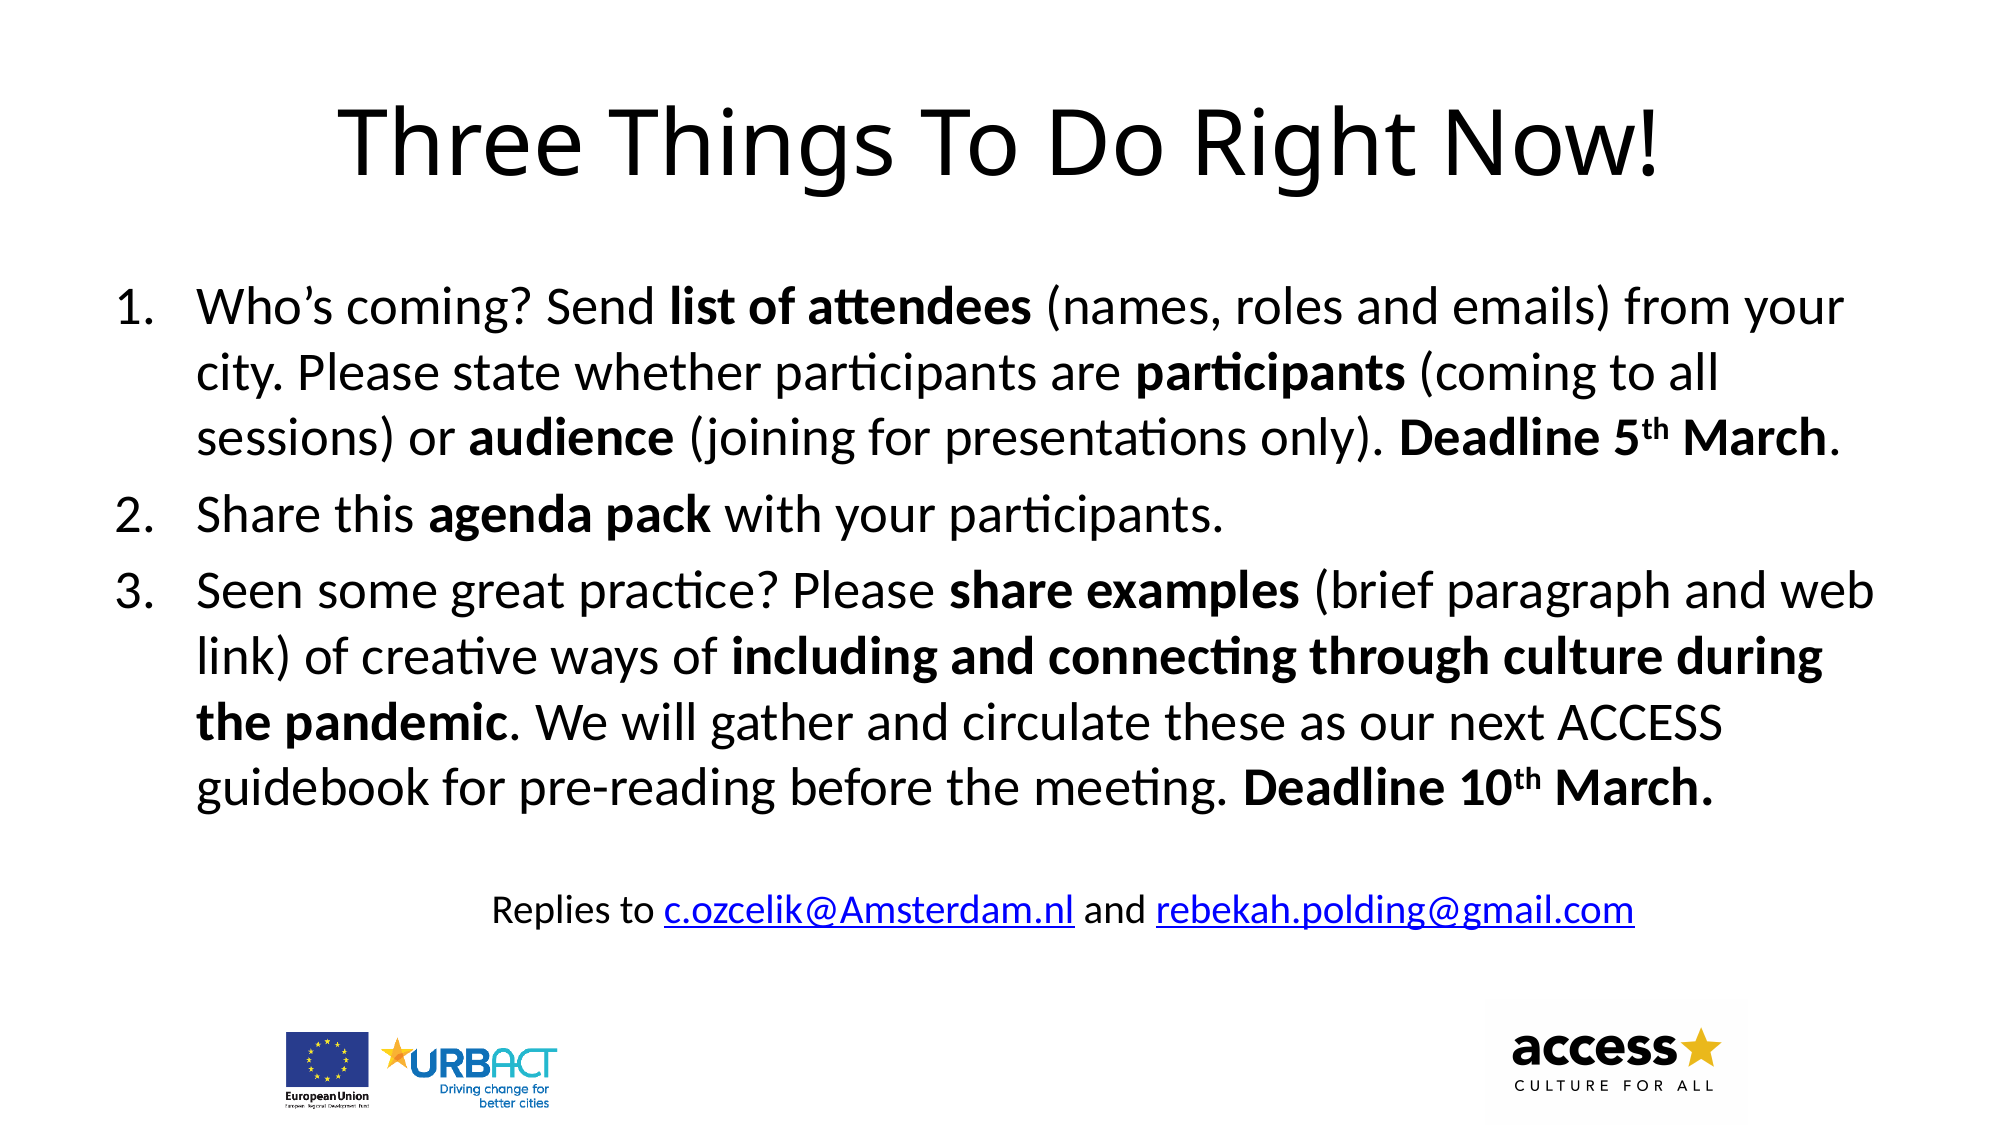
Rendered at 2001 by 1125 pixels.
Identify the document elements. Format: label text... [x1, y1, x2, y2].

list Who’s coming? Send list of attendees (names, roles and emails) from your city. Please state whether participants are participants (coming to all sessions) or audience (joining for presentations only). Deadline 5th March. Share this agenda pack with your participants. Seen some great practice? Please share examples (brief paragraph and web link) of creative ways of including and connecting through culture during the pandemic. We will gather and circulate these as our next ACCESS guidebook for pre-reading before the meeting. Deadline 10th March. Replies to c.ozcelik@Amsterdam.nl and rebekah.polding@gmail.com [99, 262, 1900, 1005]
picture [1484, 999, 1748, 1125]
picture [267, 1004, 564, 1116]
title Three Things To Do Right Now! [99, 45, 1900, 233]
